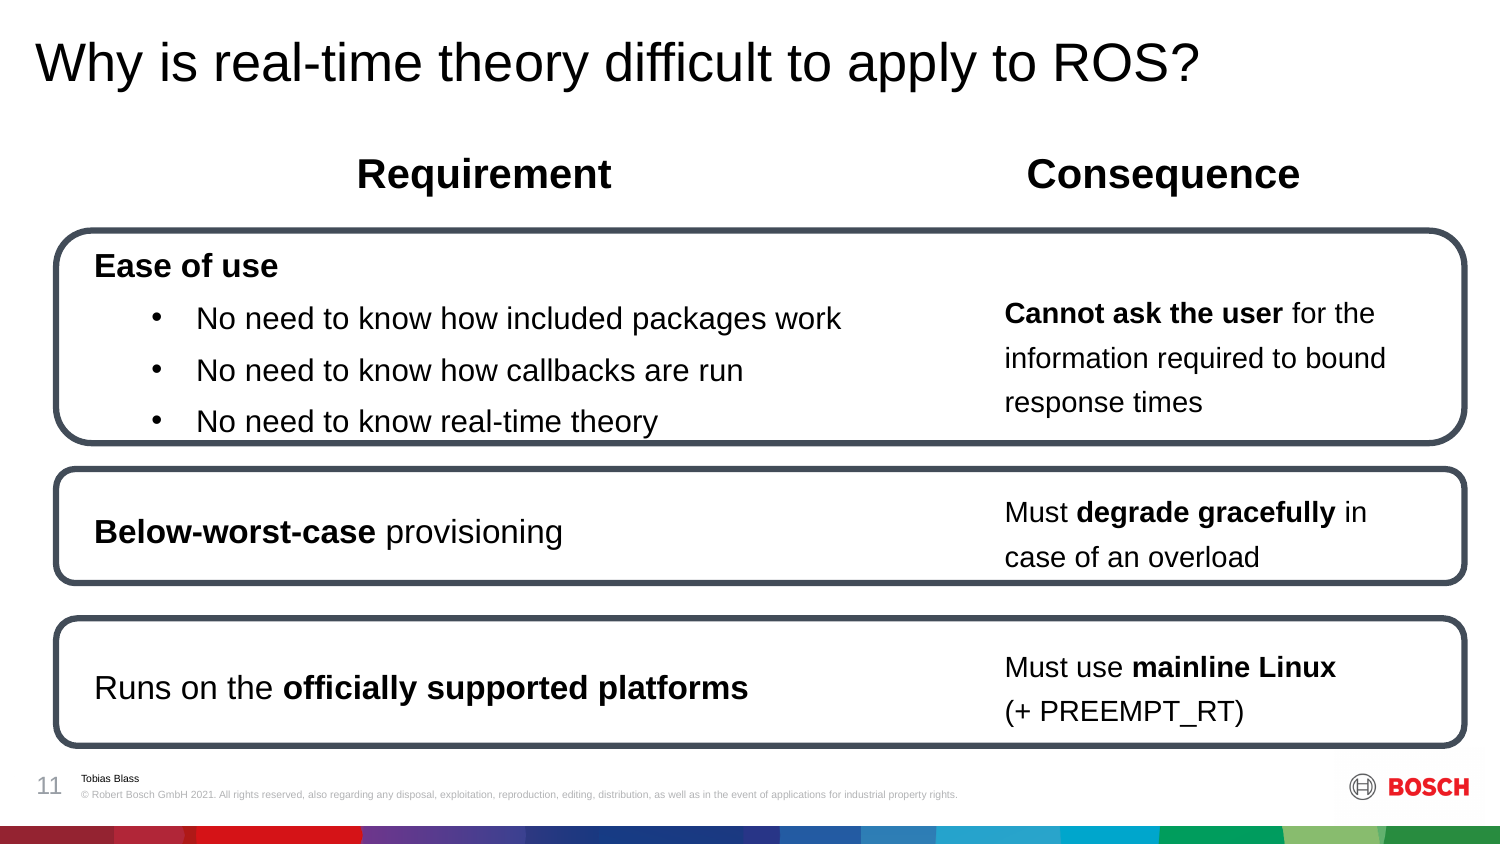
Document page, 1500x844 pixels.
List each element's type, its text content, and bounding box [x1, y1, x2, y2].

picture [0, 755, 1060, 844]
picture [1159, 747, 1500, 844]
text_box Requirement [356, 150, 614, 199]
text_box Must use mainline Linux (+ PREEMPT_RT) [1004, 638, 1372, 728]
text_box [56, 618, 1465, 746]
text_box Runs on the officially supported platforms [94, 660, 786, 707]
text_box [56, 469, 1465, 584]
text_box Consequence [1026, 150, 1303, 199]
text_box Ease of use No need to know how included packages work No need to know how callbacks are run No need to know real-time theory [94, 238, 920, 439]
text_box [56, 230, 1465, 444]
list Why is real-time theory difficult to apply to ROS? [35, 35, 1465, 89]
slide_number ‹#› [36, 769, 76, 826]
text_box Cannot ask the user for the information required to bound response times [1004, 285, 1465, 419]
text_box Must degrade gracefully in case of an overload [1004, 484, 1372, 573]
text_box Below-worst-case provisioning [94, 504, 590, 551]
